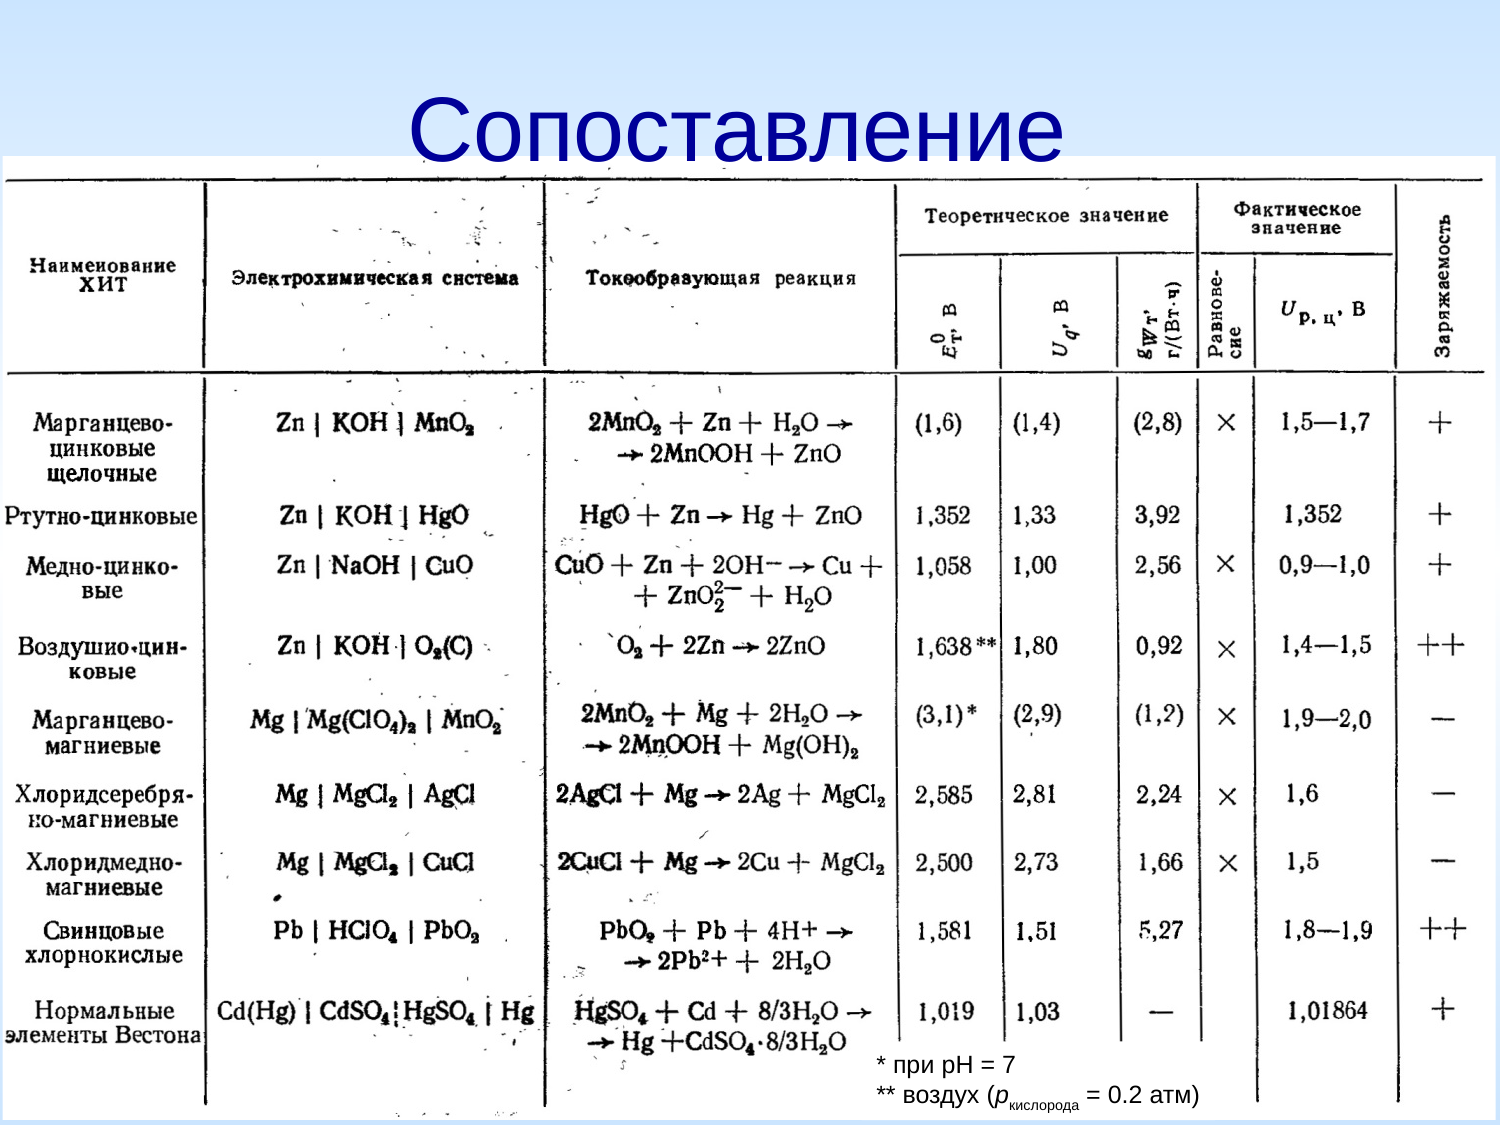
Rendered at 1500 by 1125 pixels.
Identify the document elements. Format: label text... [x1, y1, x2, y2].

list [2, 155, 1496, 1120]
title Сопоставление [0, 30, 1500, 158]
